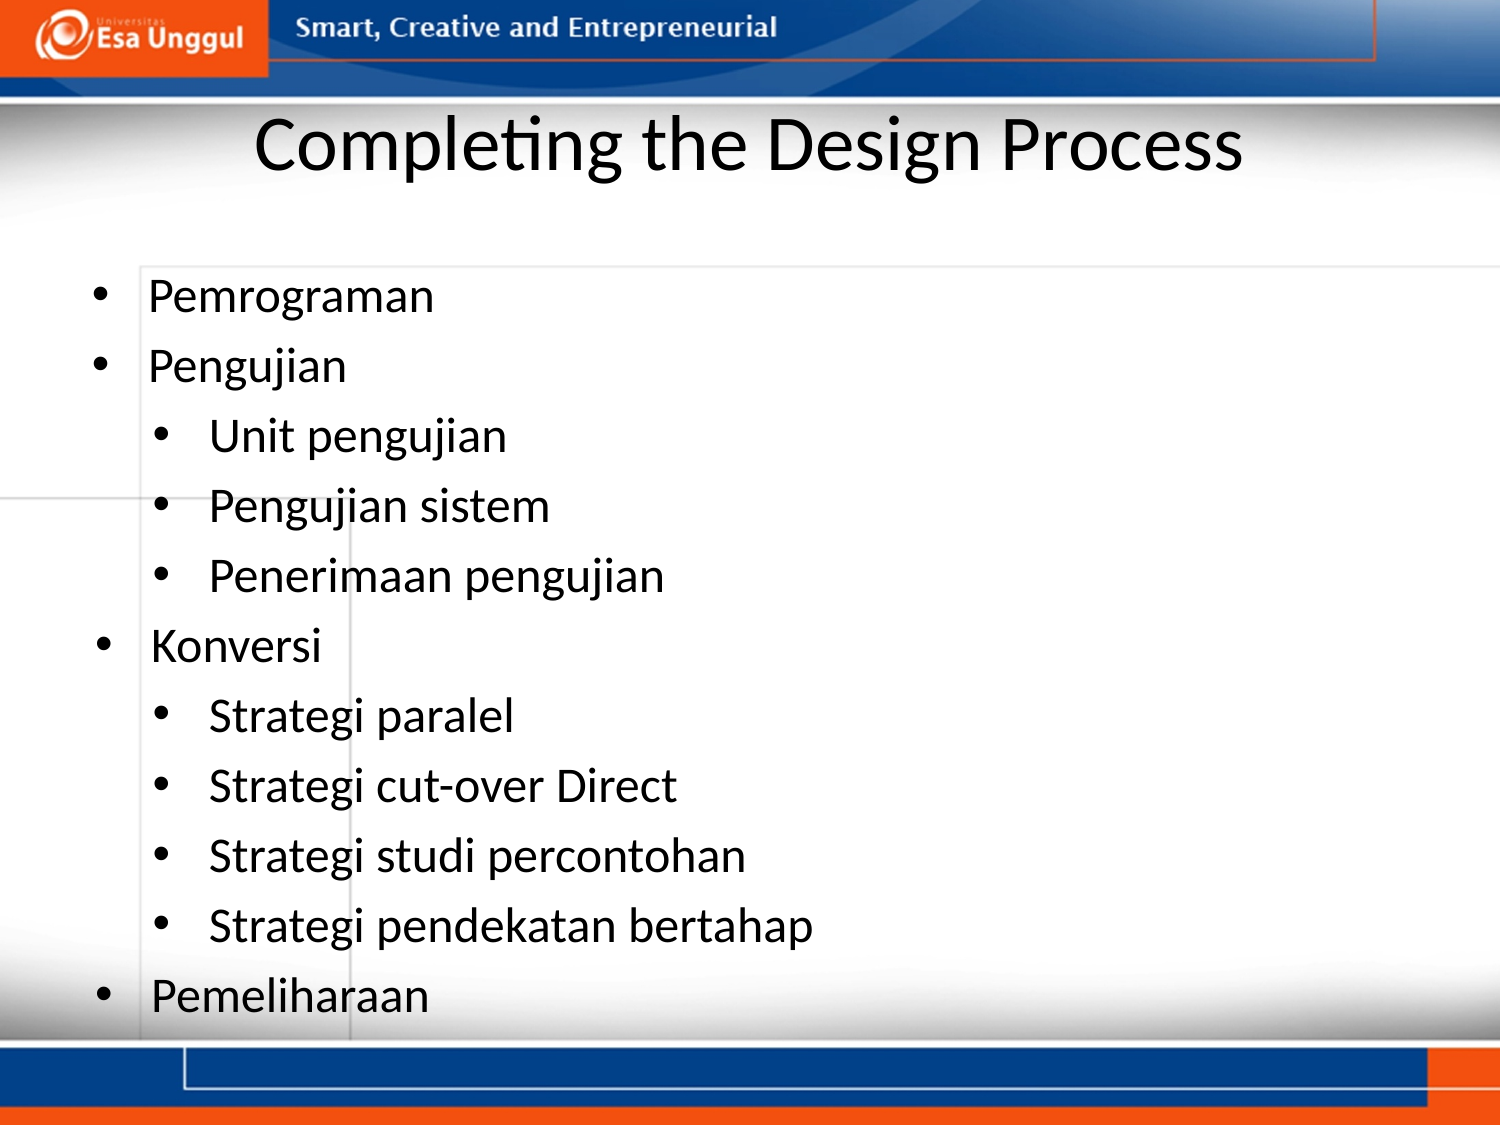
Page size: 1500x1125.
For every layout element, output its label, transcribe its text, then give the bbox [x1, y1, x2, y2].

title Completing the Design Process [75, 45, 1425, 233]
picture [0, 0, 1500, 1125]
list Pemrograman Pengujian Unit pengujian Pengujian sistem Penerimaan pengujian Konversi Strategi paralel Strategi cut-over Direct Strategi studi percontohan Strategi pendekatan bertahap Pemeliharaan [76, 255, 1419, 940]
